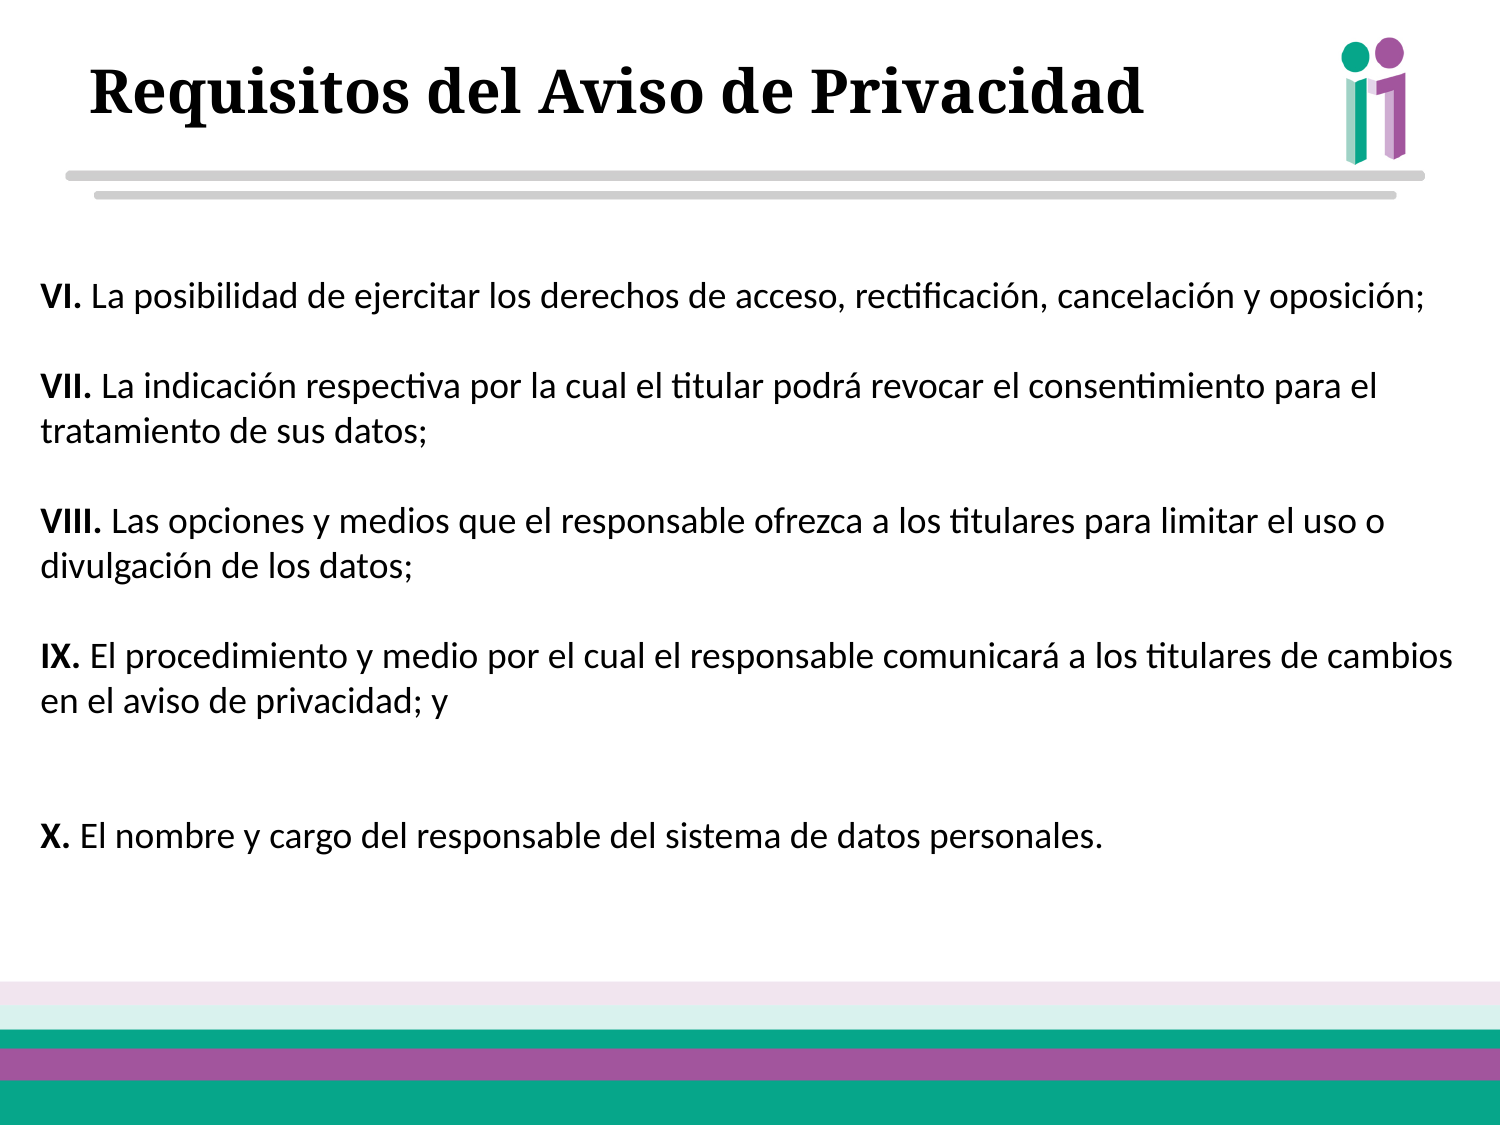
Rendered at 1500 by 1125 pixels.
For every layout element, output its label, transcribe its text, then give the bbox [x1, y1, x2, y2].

text_box VI. La posibilidad de ejercitar los derechos de acceso, rectificación, cancelación y oposición; VII. La indicación respectiva por la cual el titular podrá revocar el consentimiento para el tratamiento de sus datos; VIII. Las opciones y medios que el responsable ofrezca a los titulares para limitar el uso o divulgación de los datos; IX. El procedimiento y medio por el cual el responsable comunicará a los titulares de cambios en el aviso de privacidad; y X. El nombre y cargo del responsable del sistema de datos personales. [25, 218, 1500, 863]
picture [0, 0, 1500, 1125]
text_box Requisitos del Aviso de Privacidad [74, 45, 1425, 133]
